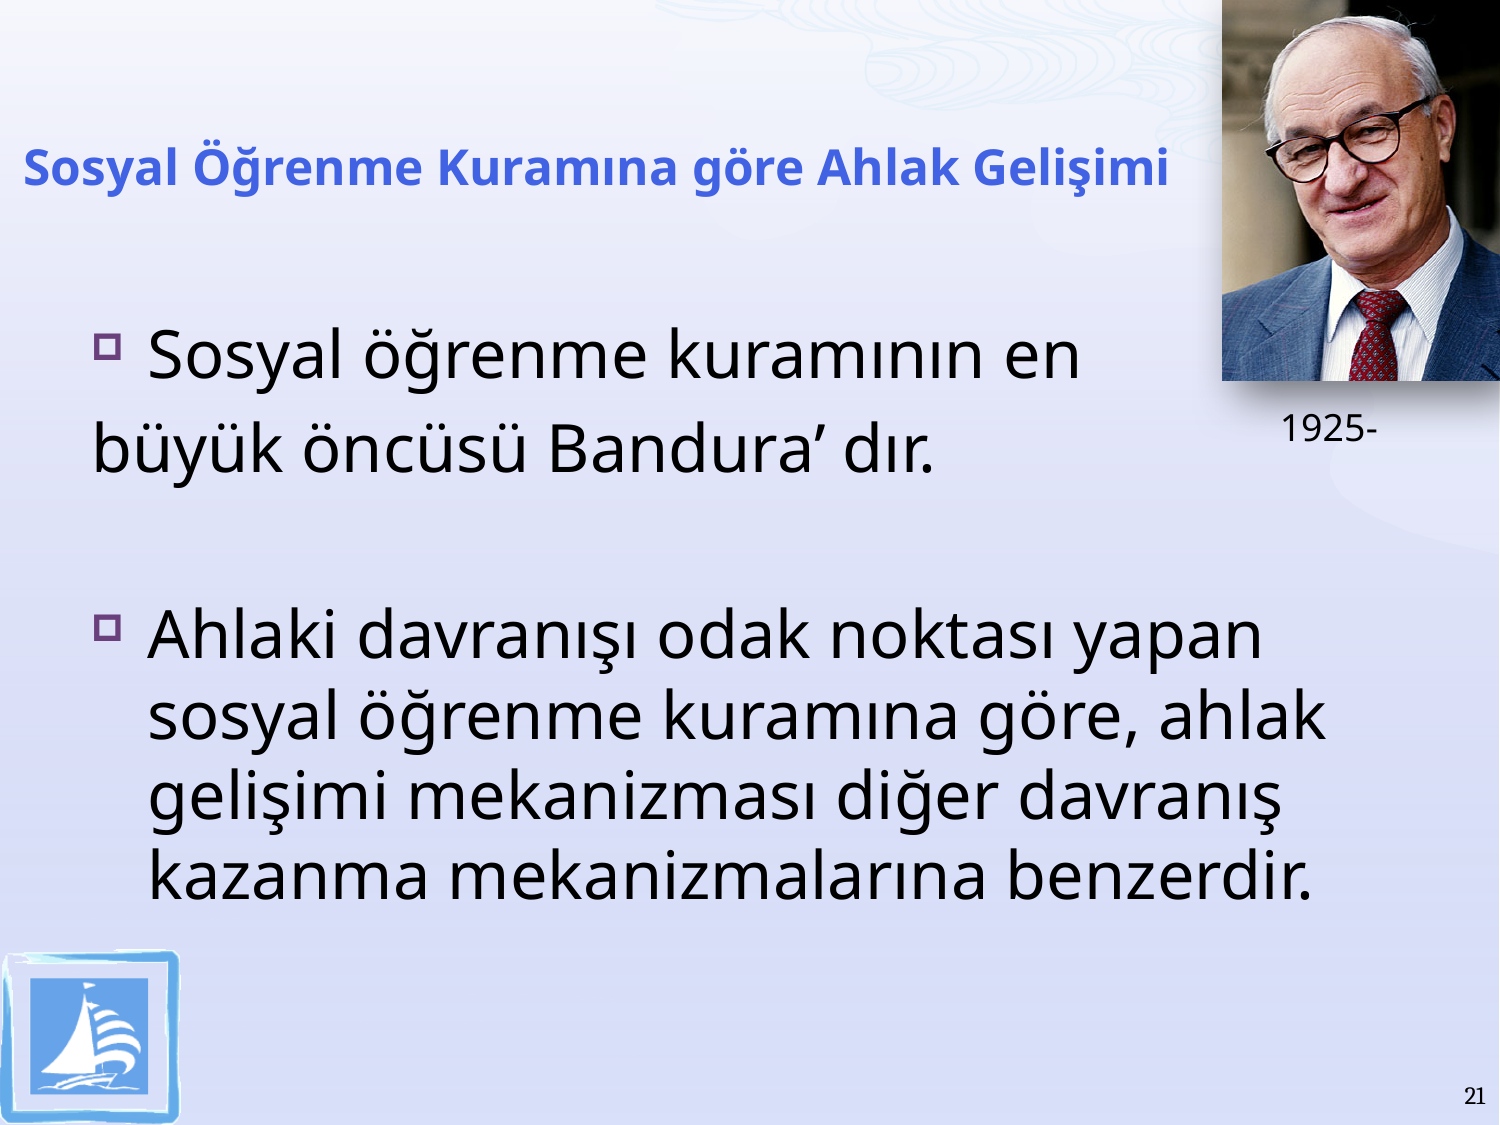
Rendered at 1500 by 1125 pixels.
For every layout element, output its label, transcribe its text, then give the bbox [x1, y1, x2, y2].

picture [1221, 0, 1500, 382]
list Sosyal öğrenme kuramının en büyük öncüsü Bandura’ dır. Ahlaki davranışı odak noktası yapan sosyal öğrenme kuramına göre, ahlak gelişimi mekanizması diğer davranış kazanma mekanizmalarına benzerdir. [76, 304, 1430, 1032]
title Sosyal Öğrenme Kuramına göre Ahlak Gelişimi [0, 101, 1195, 290]
slide_number 21 [1394, 1065, 1500, 1125]
text_box 1925- [1264, 397, 1452, 457]
picture [0, 949, 181, 1125]
